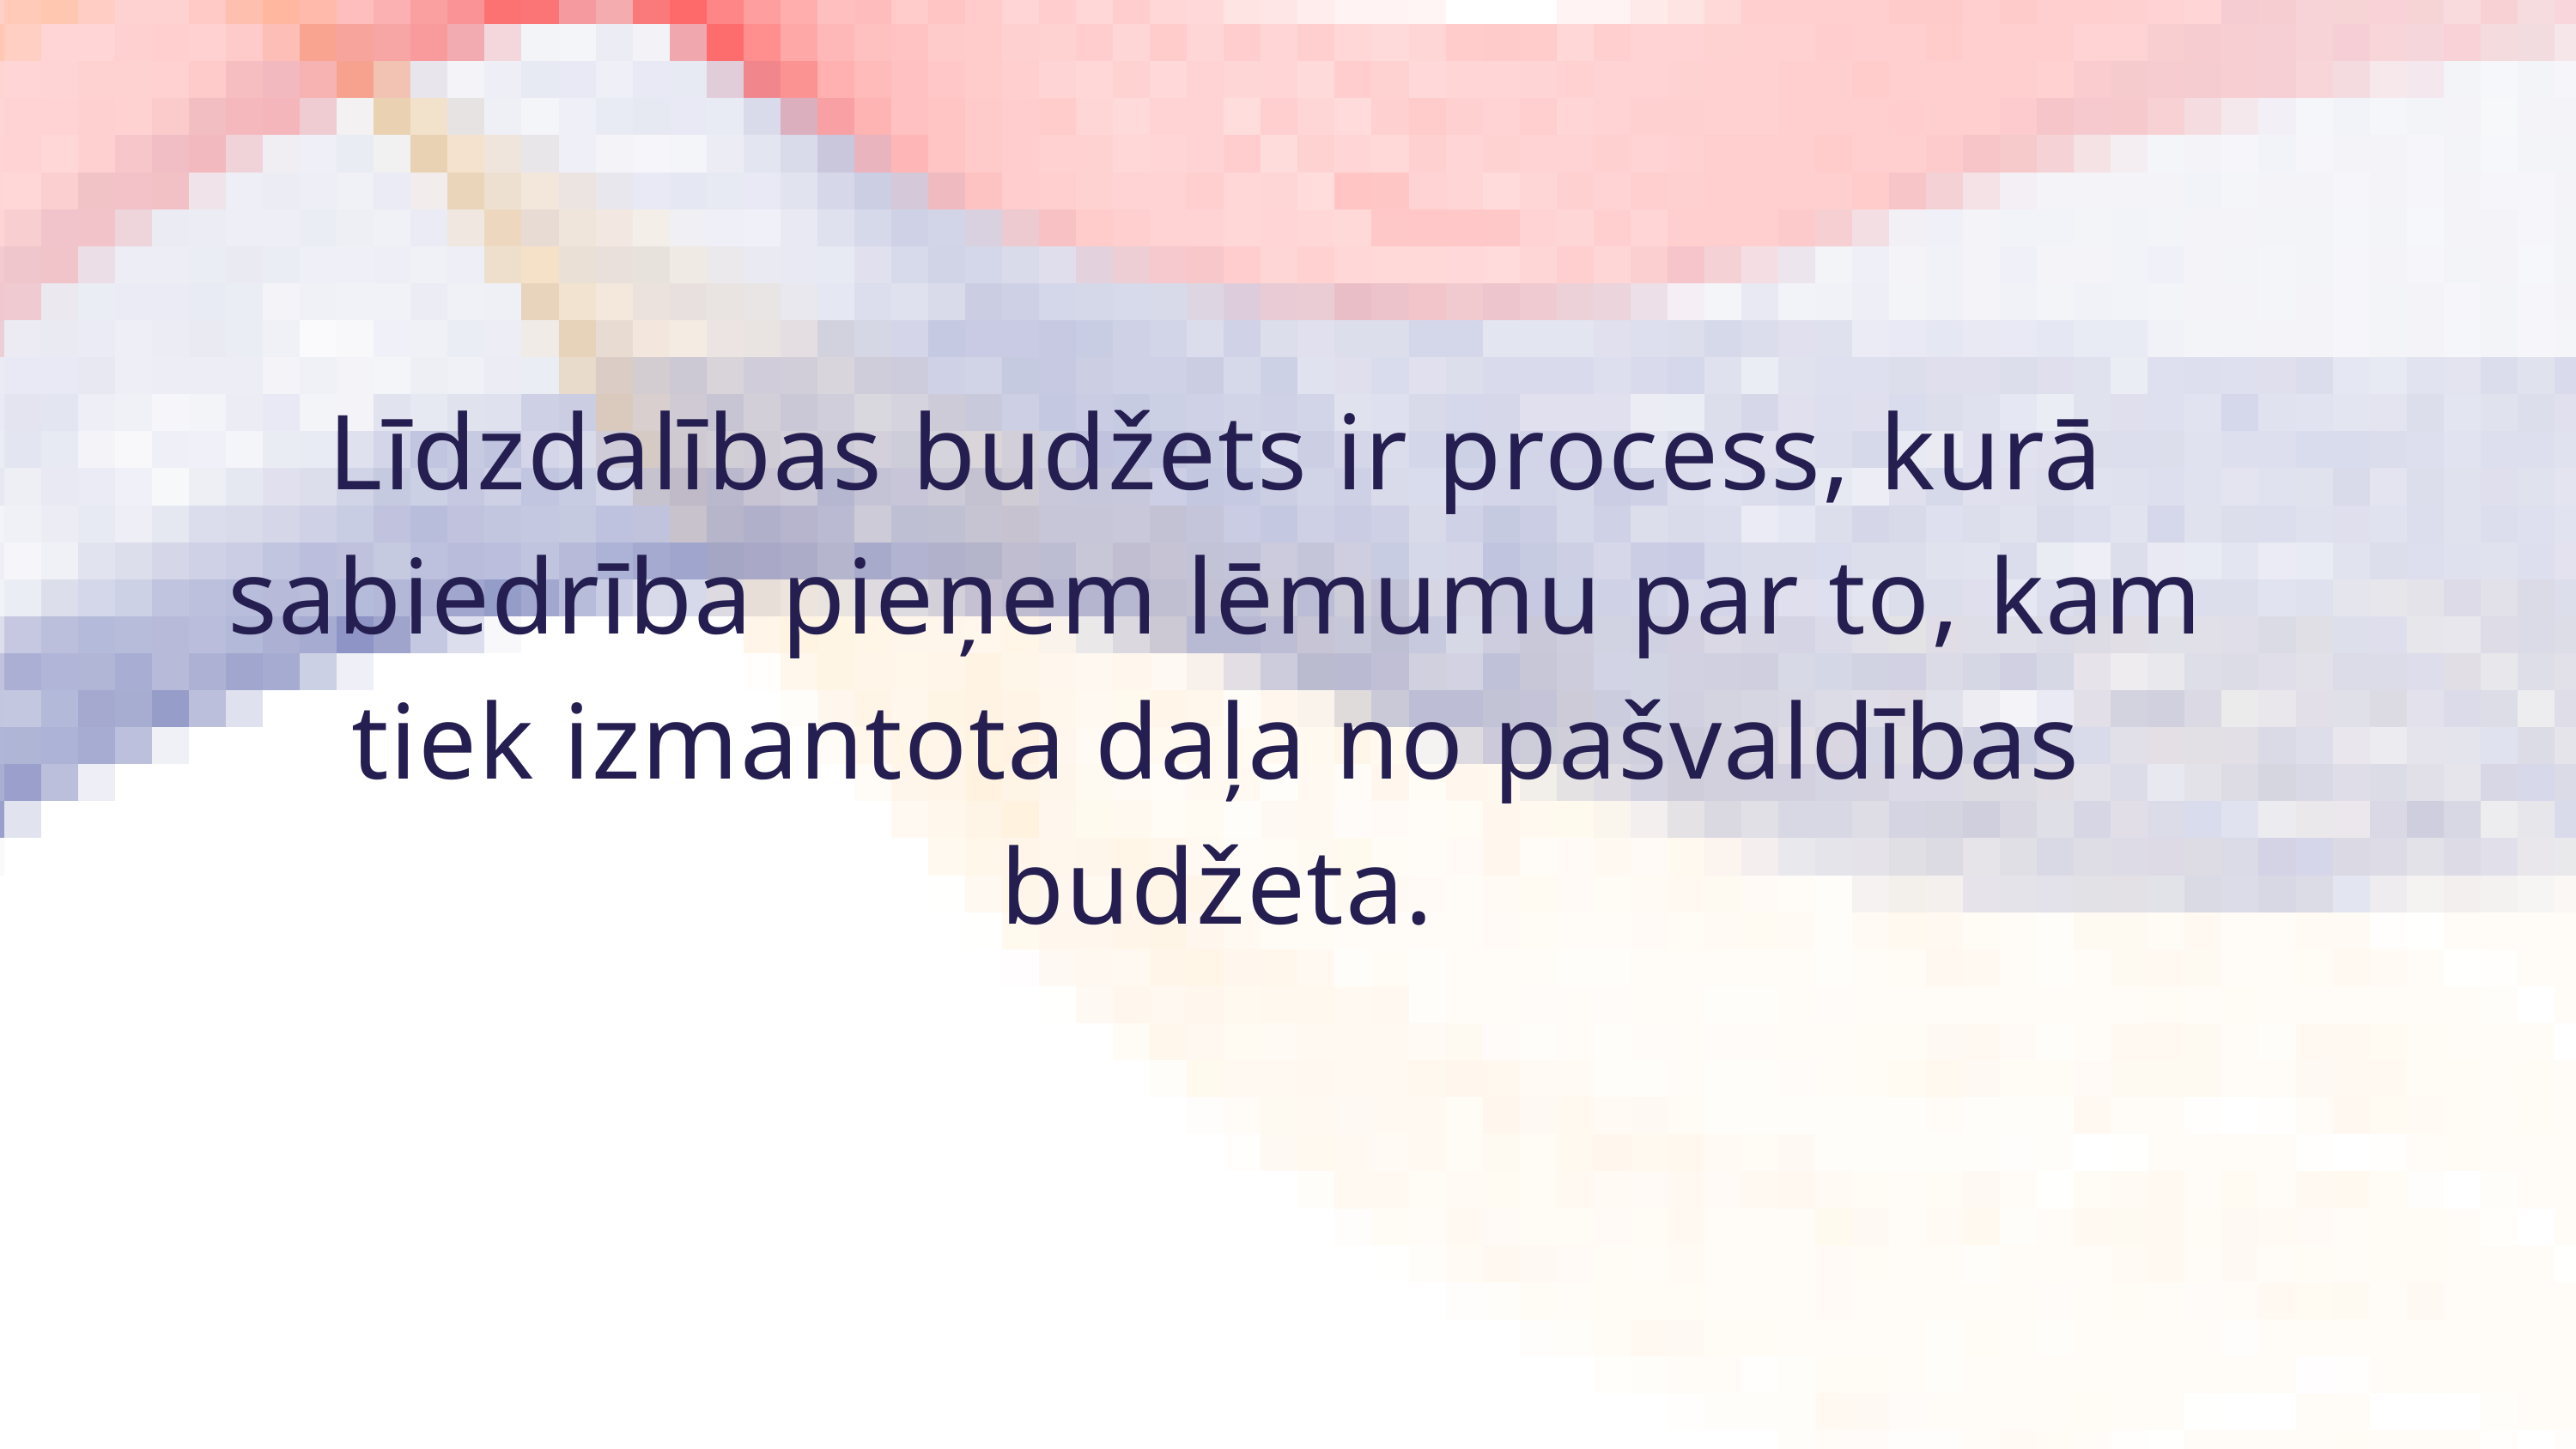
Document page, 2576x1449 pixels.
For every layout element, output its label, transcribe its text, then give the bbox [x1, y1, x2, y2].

text_box Līdzdalības budžets ir process, kurā sabiedrība pieņem lēmumu par to, kam tiek izmantota daļa no pašvaldības budžeta. [144, 365, 2290, 945]
text_box [0, 0, 2576, 1449]
